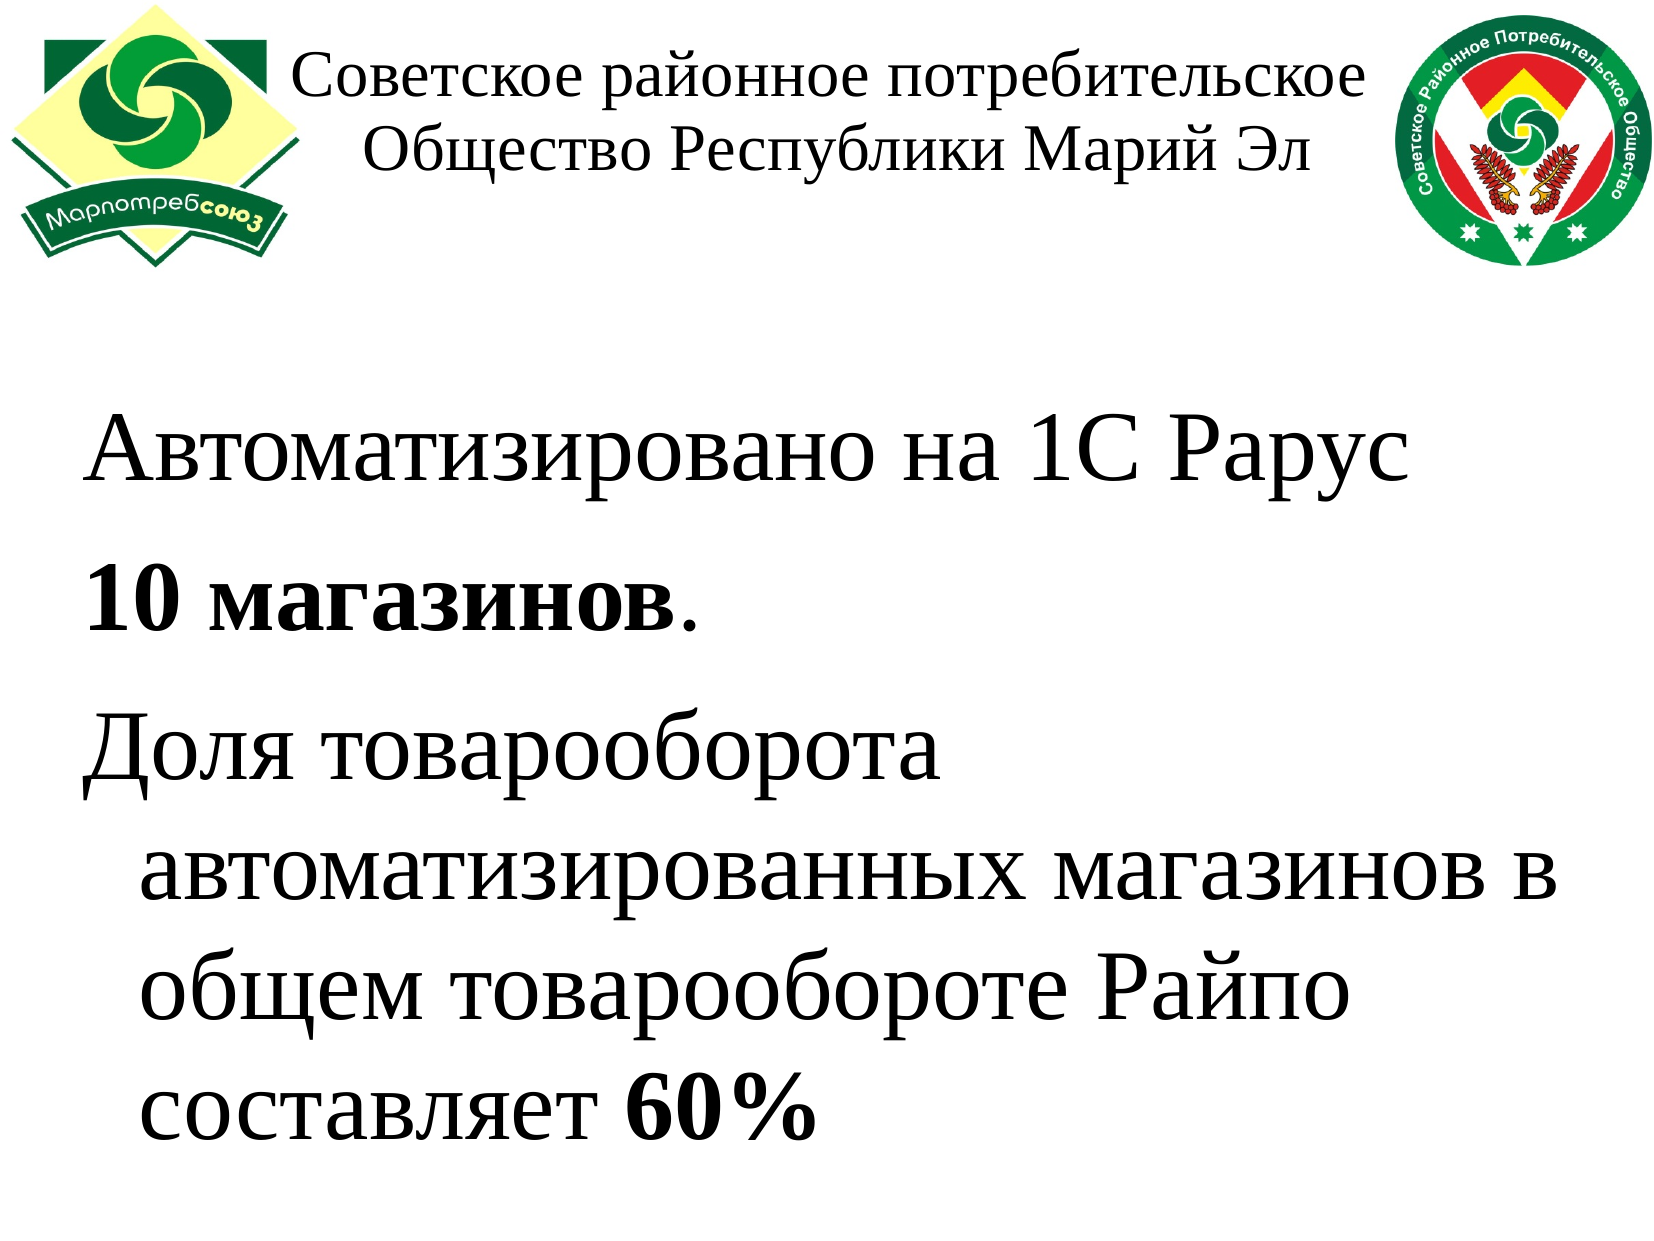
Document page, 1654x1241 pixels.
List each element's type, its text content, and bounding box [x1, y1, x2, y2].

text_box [0, 0, 1654, 272]
list Автоматизировано на 1С Рарус 10 магазинов. Доля товарооборота автоматизированных магазинов в общем товарообороте Райпо составляет 60% [82, 283, 1571, 1197]
